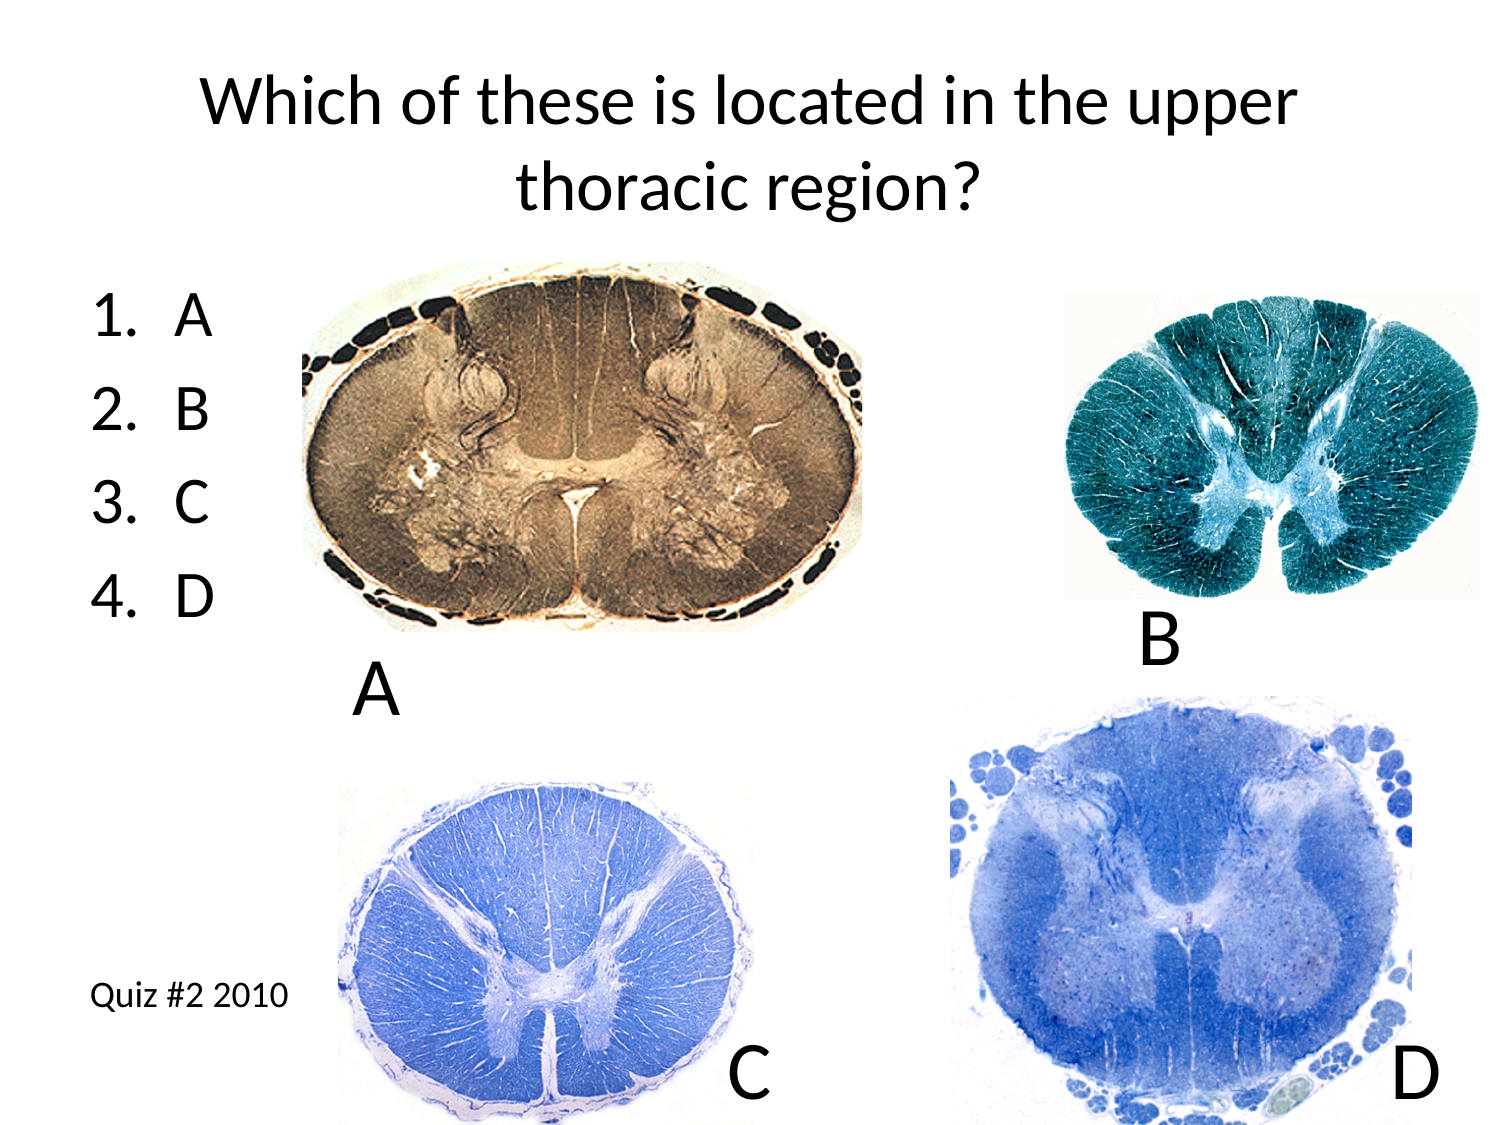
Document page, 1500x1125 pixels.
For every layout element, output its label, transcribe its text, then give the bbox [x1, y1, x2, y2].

title Which of these is located in the upper thoracic region? [75, 45, 1425, 233]
picture [1063, 291, 1480, 601]
list A B C D [75, 262, 750, 1005]
text_box C [758, 1008, 788, 1124]
text_box D [1417, 1008, 1457, 1124]
picture [337, 782, 754, 1125]
text_box Quiz #2 2010 [75, 962, 325, 1023]
picture [949, 696, 1412, 1125]
text_box B [1122, 610, 1198, 690]
picture [302, 262, 863, 632]
